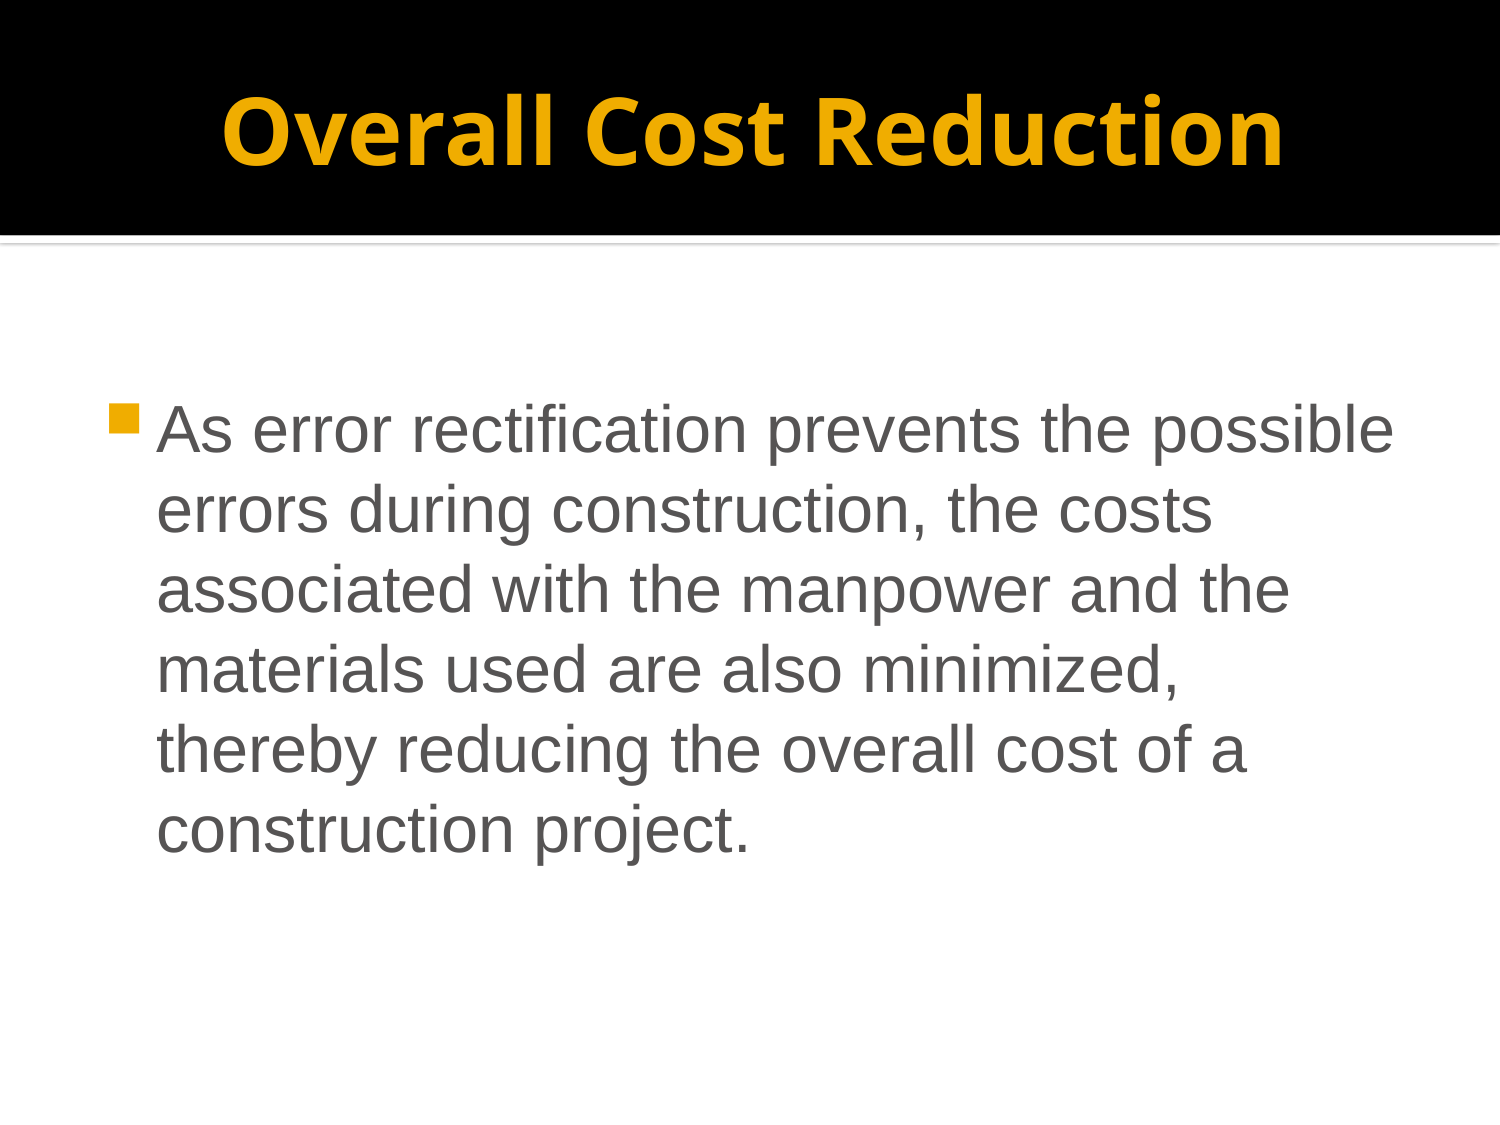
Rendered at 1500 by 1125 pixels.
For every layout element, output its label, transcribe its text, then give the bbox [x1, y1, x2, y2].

list As error rectification prevents the possible errors during construction, the costs associated with the manpower and the materials used are also minimized, thereby reducing the overall cost of a construction project. [75, 291, 1425, 1050]
title Overall Cost Reduction [75, 25, 1425, 231]
